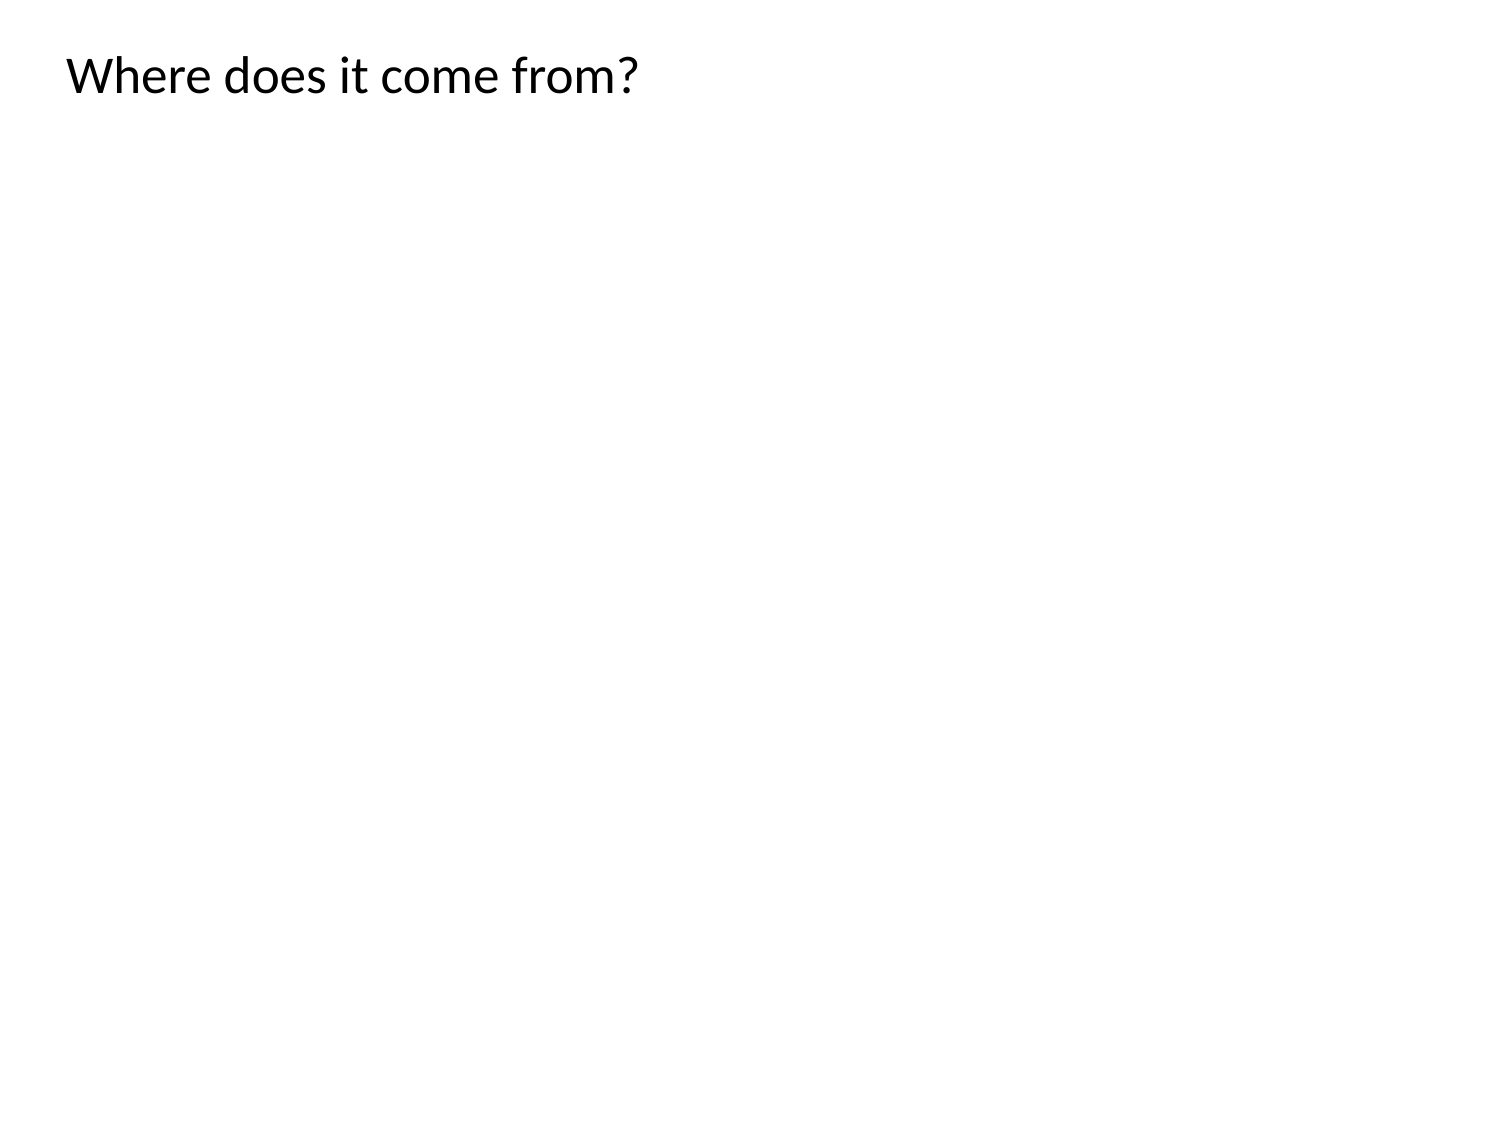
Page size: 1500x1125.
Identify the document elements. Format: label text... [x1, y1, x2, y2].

title Where does it come from? [51, 24, 1449, 119]
